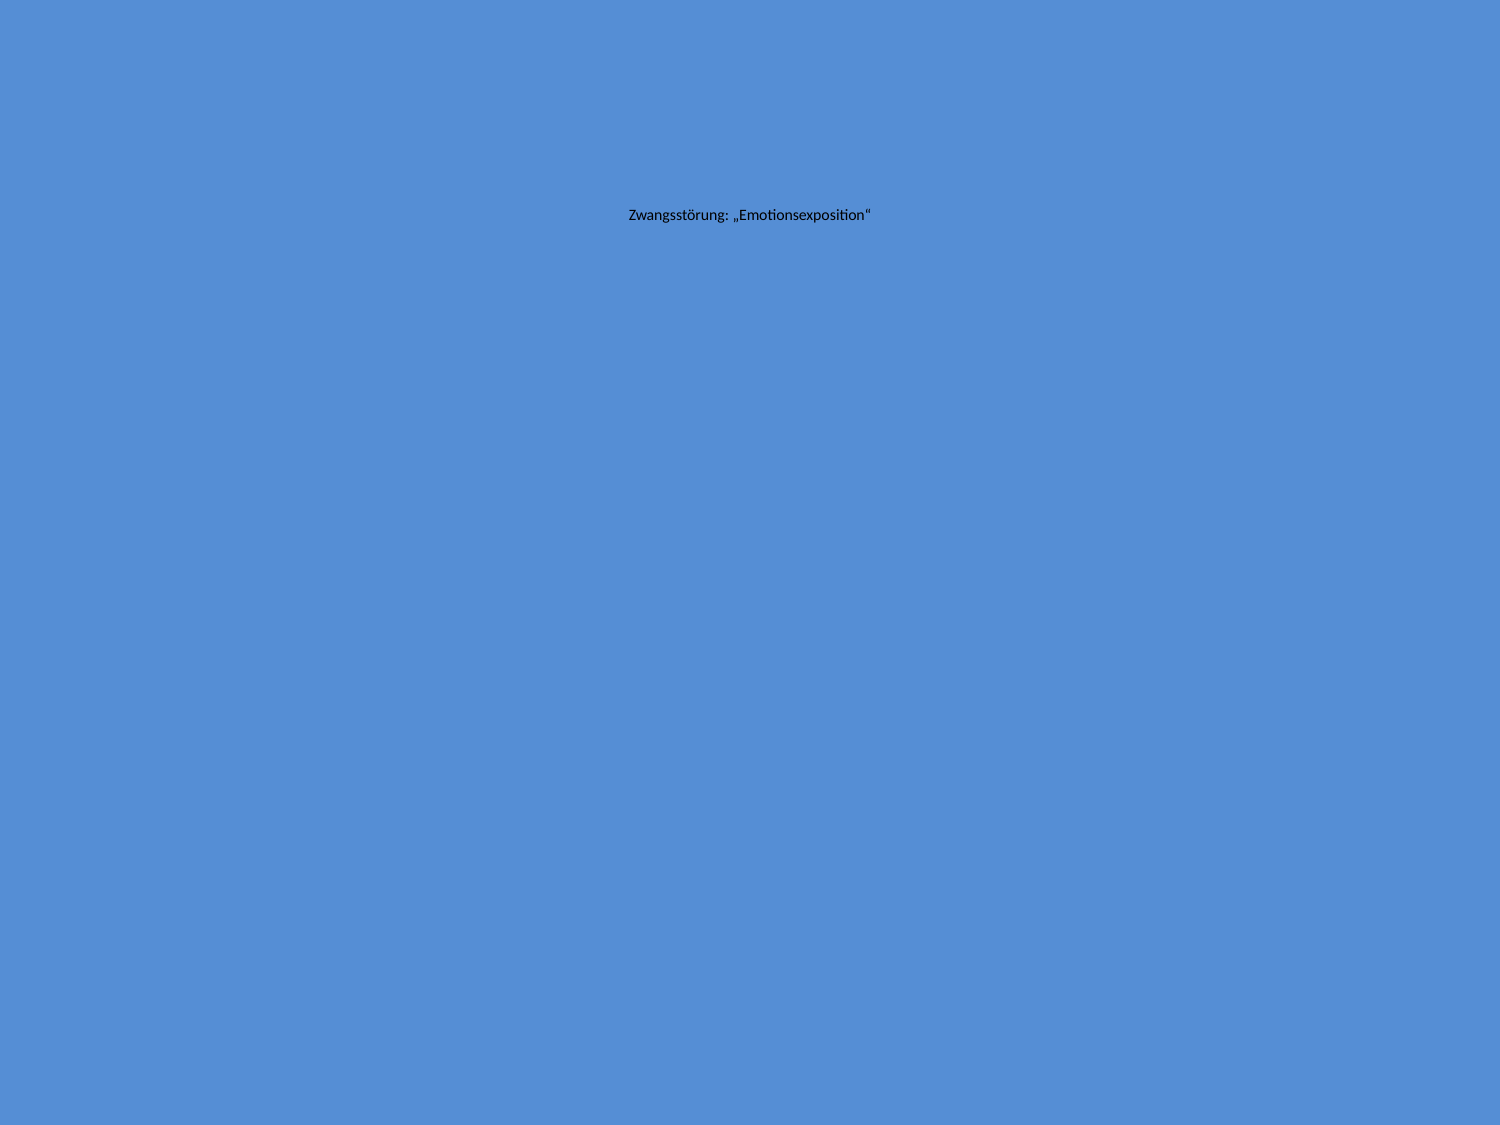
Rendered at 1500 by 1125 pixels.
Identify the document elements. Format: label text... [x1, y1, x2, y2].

title Zwangsstörung: „Emotionsexposition“ [75, 45, 1425, 233]
